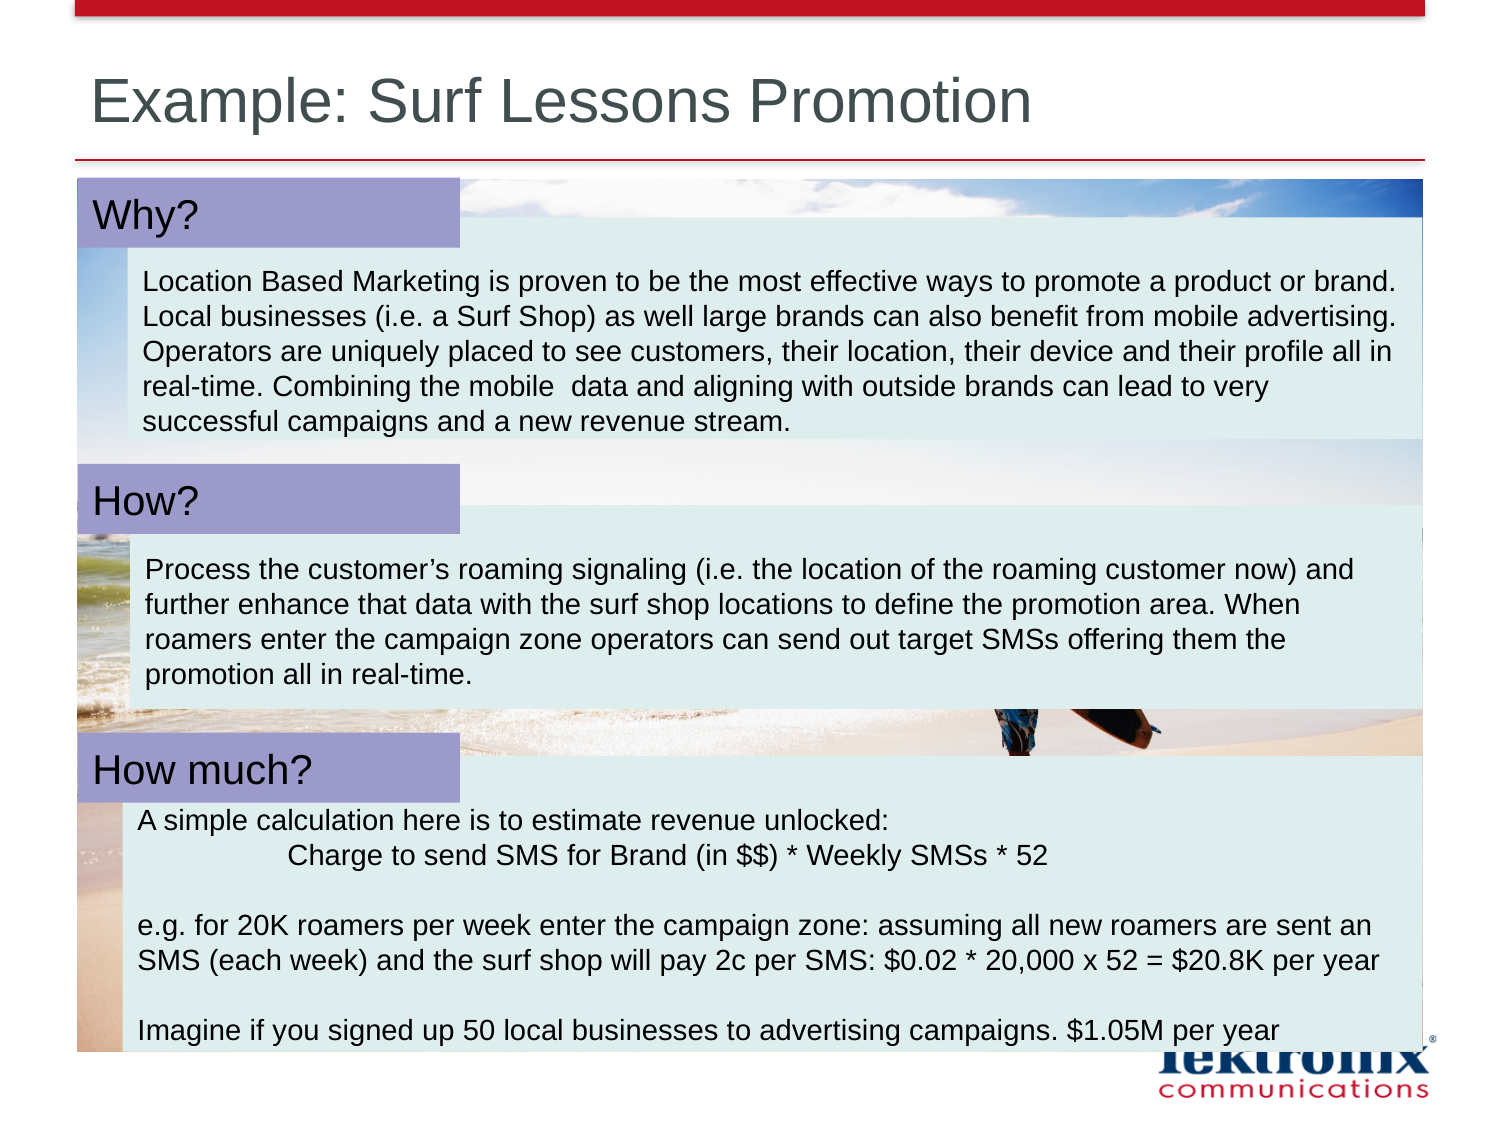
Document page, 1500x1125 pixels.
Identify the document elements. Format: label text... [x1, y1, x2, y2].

picture [77, 179, 1437, 1098]
title Example: Surf Lessons Promotion [75, 41, 1425, 143]
